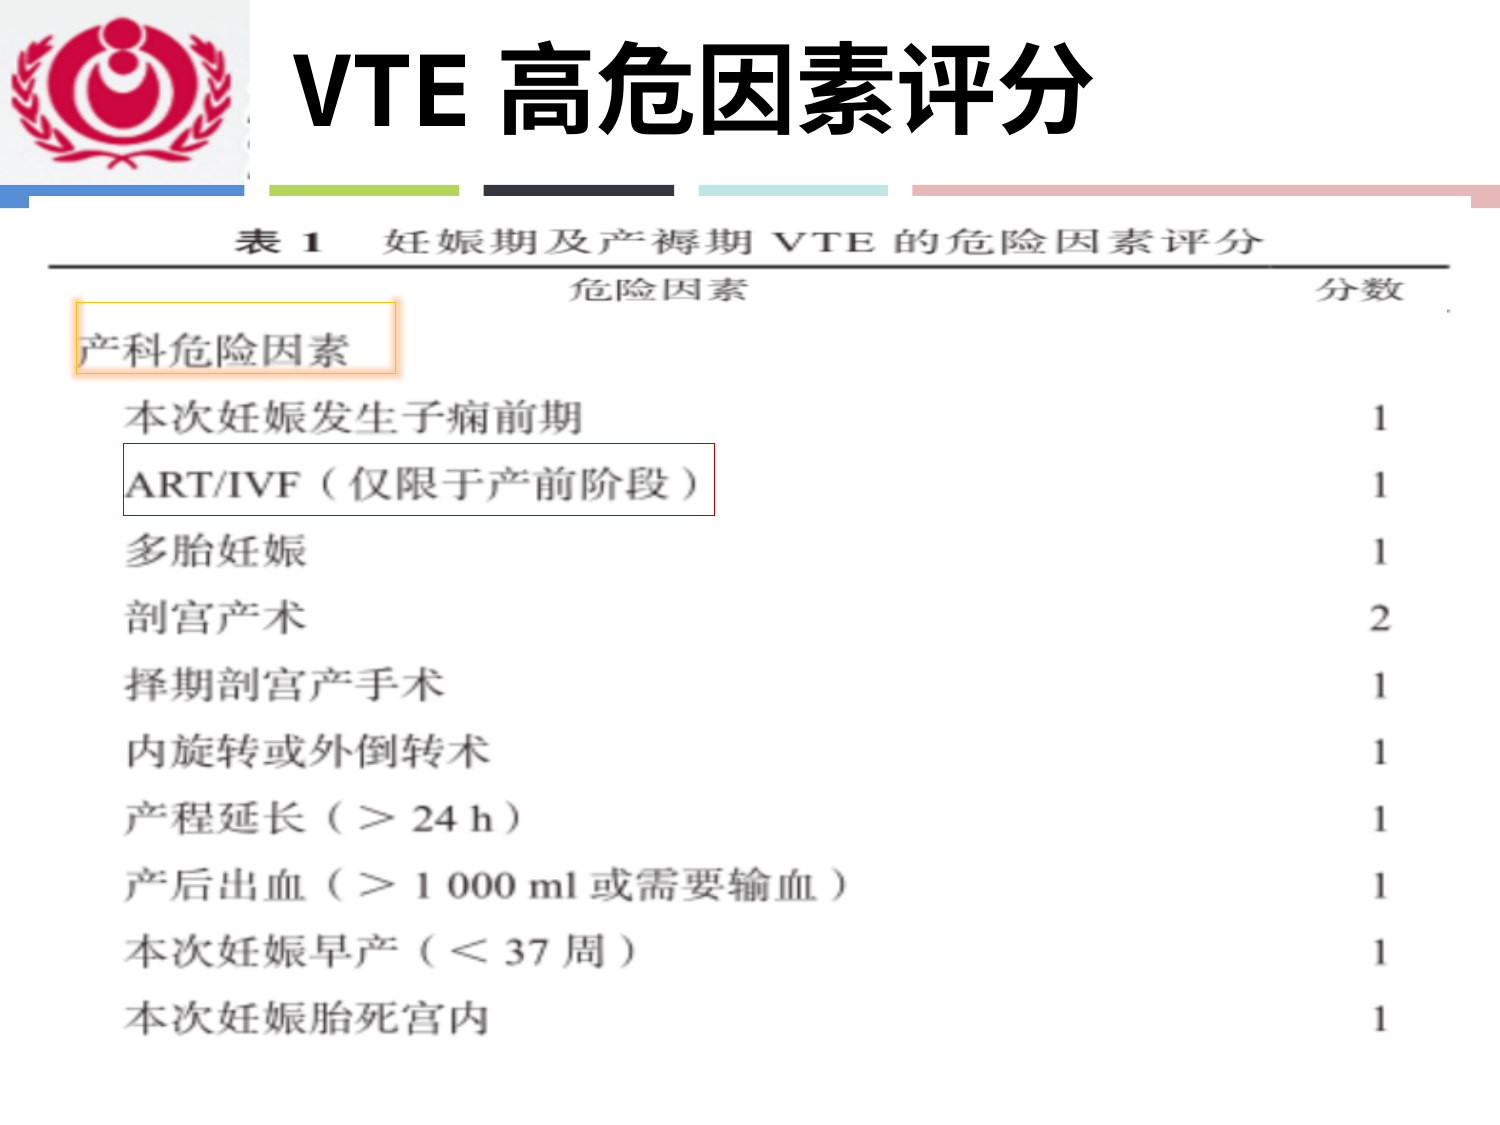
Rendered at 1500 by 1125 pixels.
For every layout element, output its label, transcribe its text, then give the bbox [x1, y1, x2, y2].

picture [0, 0, 250, 184]
picture [29, 195, 1471, 1059]
text_box VTE高危因素评分 [277, 18, 1353, 154]
